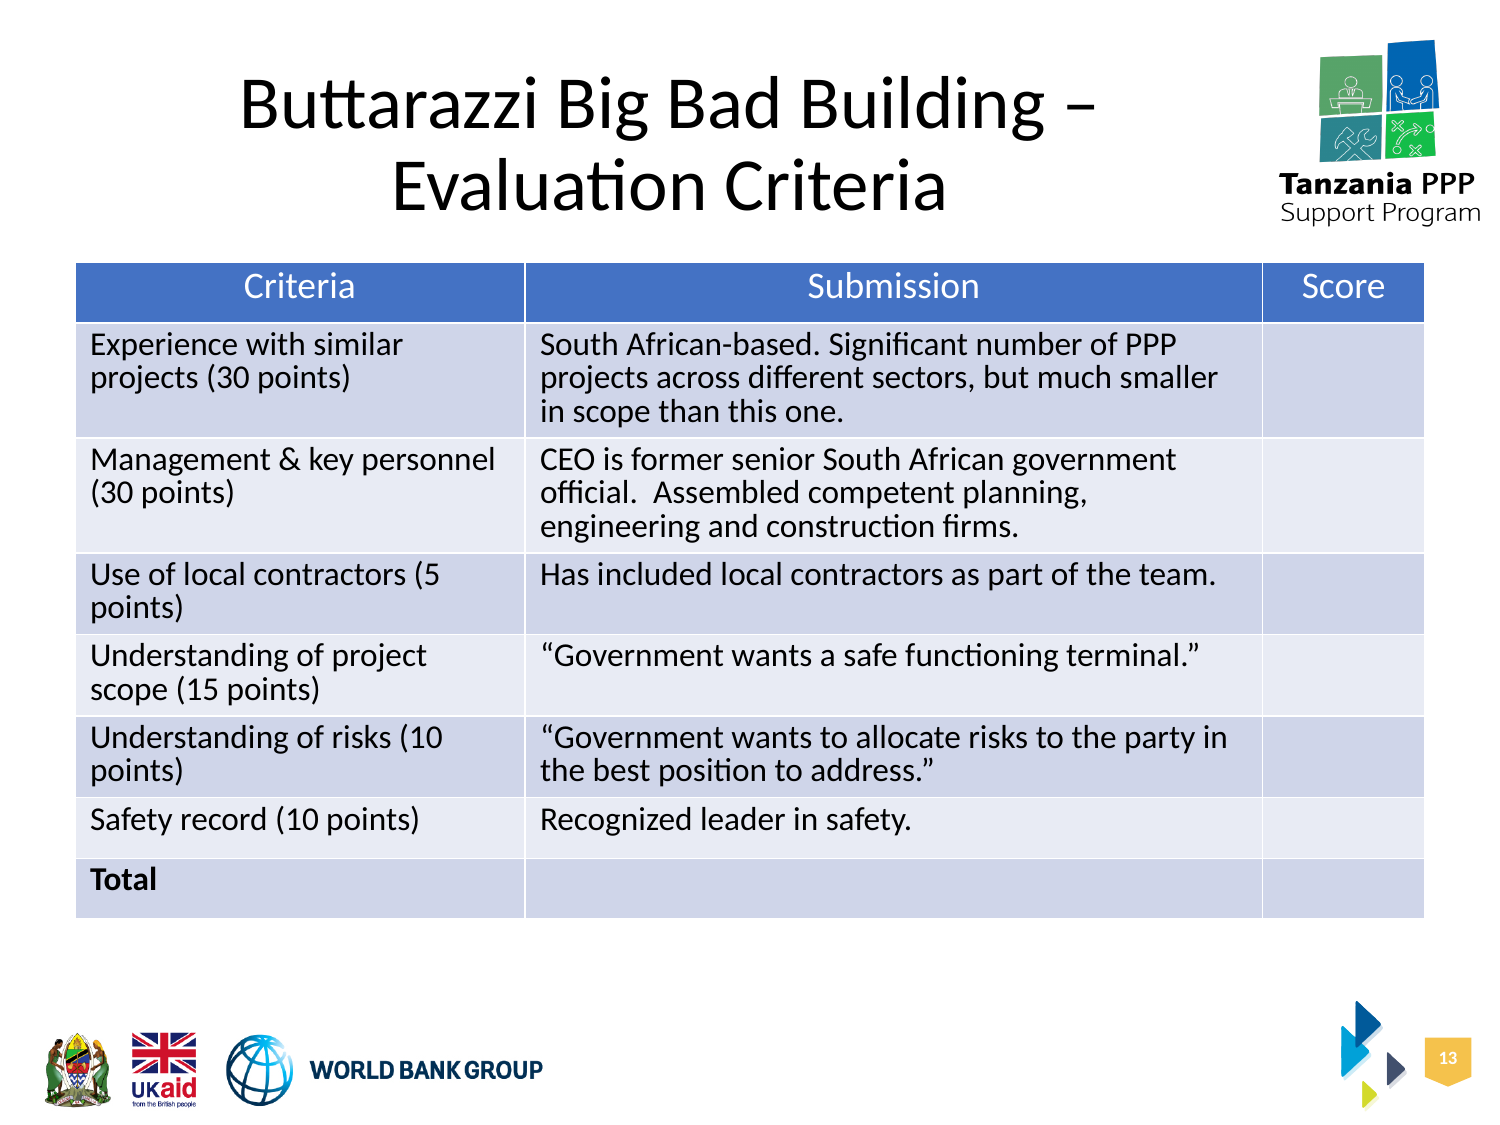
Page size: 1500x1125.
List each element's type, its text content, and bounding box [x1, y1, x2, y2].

table_cell [1263, 635, 1424, 715]
table_cell CEO is former senior South African government official. Assembled competent planning, engineering and construction firms. [526, 439, 1262, 552]
table_header Score [1263, 263, 1424, 322]
table_cell [1263, 554, 1424, 634]
table_cell Total [76, 859, 524, 918]
table_cell [526, 859, 1262, 918]
table_header Criteria [76, 263, 524, 322]
table_cell “Government wants to allocate risks to the party in the best position to address.” [526, 717, 1262, 797]
table_cell Use of local contractors (5 points) [76, 554, 524, 634]
title Buttarazzi Big Bad Building – Evaluation Criteria [103, 59, 1238, 231]
table_cell Safety record (10 points) [76, 798, 524, 858]
table_cell Understanding of risks (10 points) [76, 717, 524, 797]
table_cell [1263, 798, 1424, 858]
table_cell Management & key personnel (30 points) [76, 439, 524, 552]
table_cell Recognized leader in safety. [526, 798, 1262, 858]
table_cell Has included local contractors as part of the team. [526, 554, 1262, 634]
table_cell [1263, 859, 1424, 918]
table_cell Understanding of project scope (15 points) [76, 635, 524, 715]
picture [1338, 1000, 1411, 1114]
table_cell South African-based. Significant number of PPP projects across different sectors, but much smaller in scope than this one. [526, 324, 1262, 437]
table_cell [1263, 439, 1424, 552]
table_cell “Government wants a safe functioning terminal.” [526, 635, 1262, 715]
table_cell [1263, 324, 1424, 437]
picture [14, 1021, 569, 1125]
table_cell Experience with similar projects (30 points) [76, 324, 524, 437]
table_header Submission [526, 263, 1262, 322]
table_cell [1263, 717, 1424, 797]
